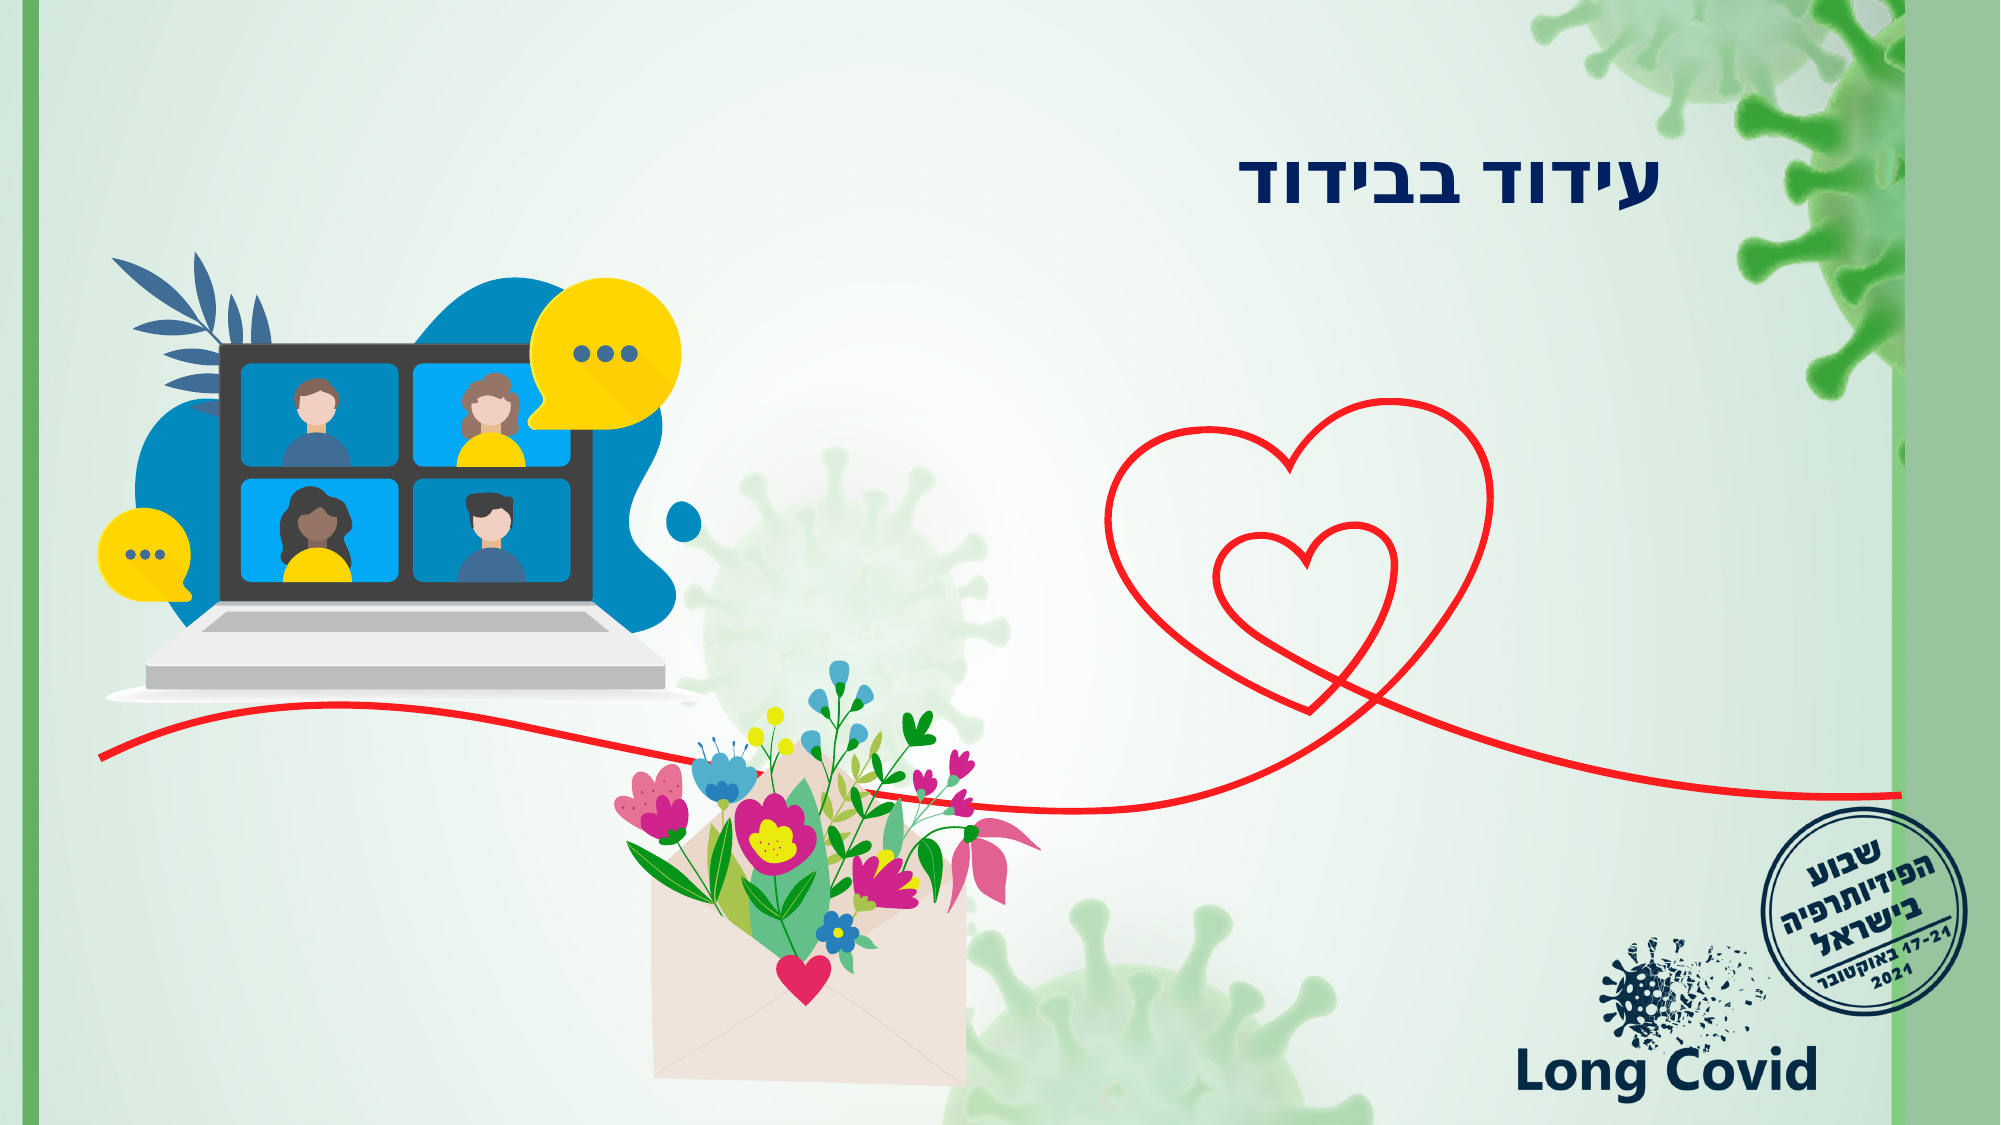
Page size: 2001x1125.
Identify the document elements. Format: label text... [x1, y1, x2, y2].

title עידוד בבידוד [0, 70, 1682, 289]
picture [0, 0, 2001, 1125]
